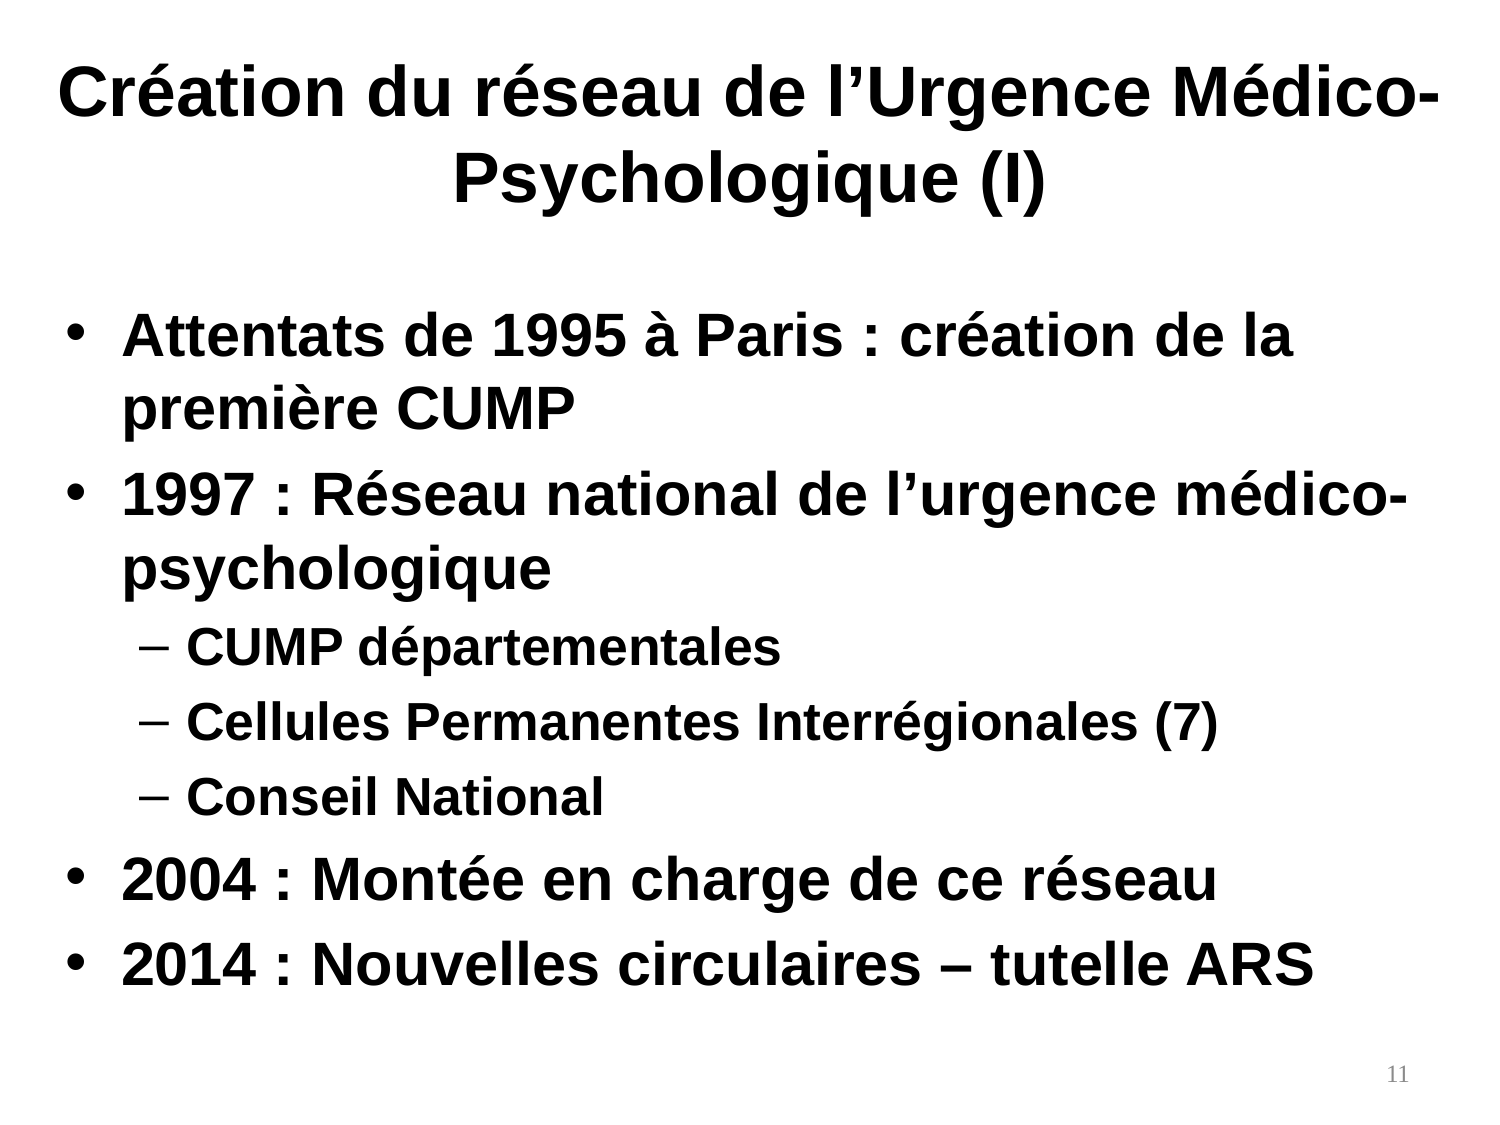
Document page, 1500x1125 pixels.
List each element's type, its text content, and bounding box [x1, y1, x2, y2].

list Attentats de 1995 à Paris : création de la première CUMP 1997 : Réseau national de l’urgence médico-psychologique CUMP départementales Cellules Permanentes Interrégionales (7) Conseil National 2004 : Montée en charge de ce réseau 2014 : Nouvelles circulaires – tutelle ARS [50, 287, 1463, 1013]
slide_number 11 [1074, 1042, 1425, 1103]
title Création du réseau de l’Urgence Médico-Psychologique (I) [0, 37, 1500, 225]
